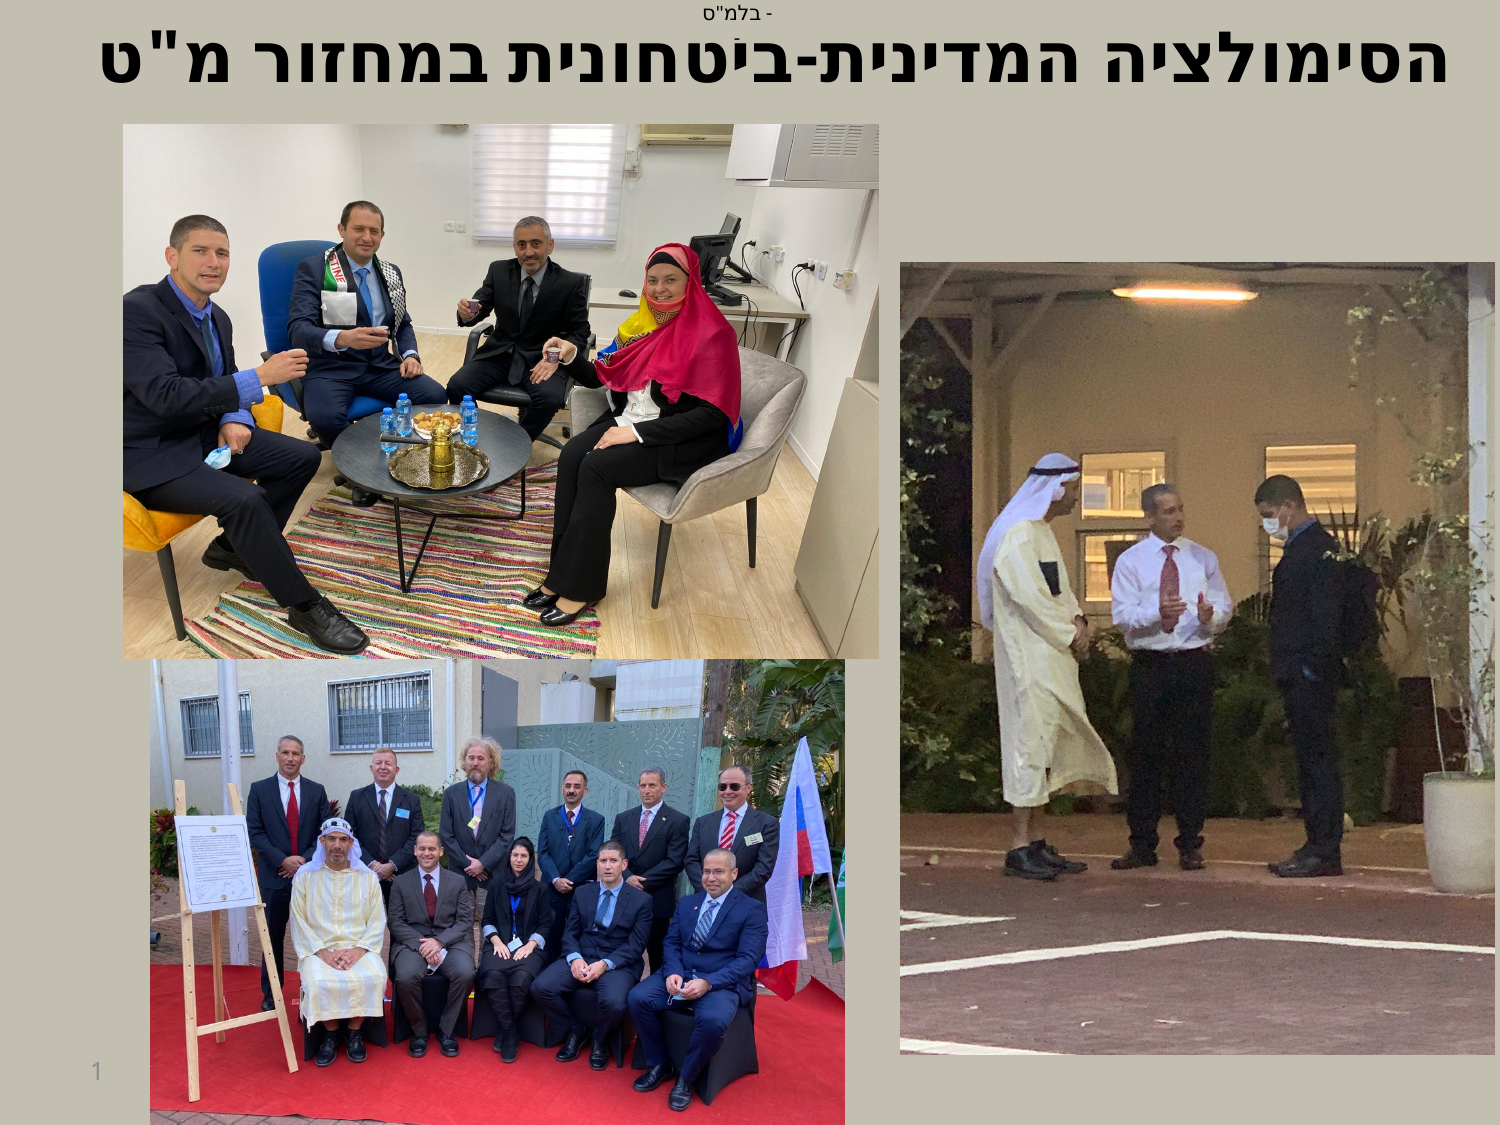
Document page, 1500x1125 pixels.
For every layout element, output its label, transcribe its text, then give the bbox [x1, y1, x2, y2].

picture [899, 262, 1495, 1056]
picture [123, 123, 880, 1125]
title הסימולציה המדינית-ביטחונית במחזור מ"ט [75, 0, 1475, 134]
slide_number 1 [75, 1042, 144, 1103]
